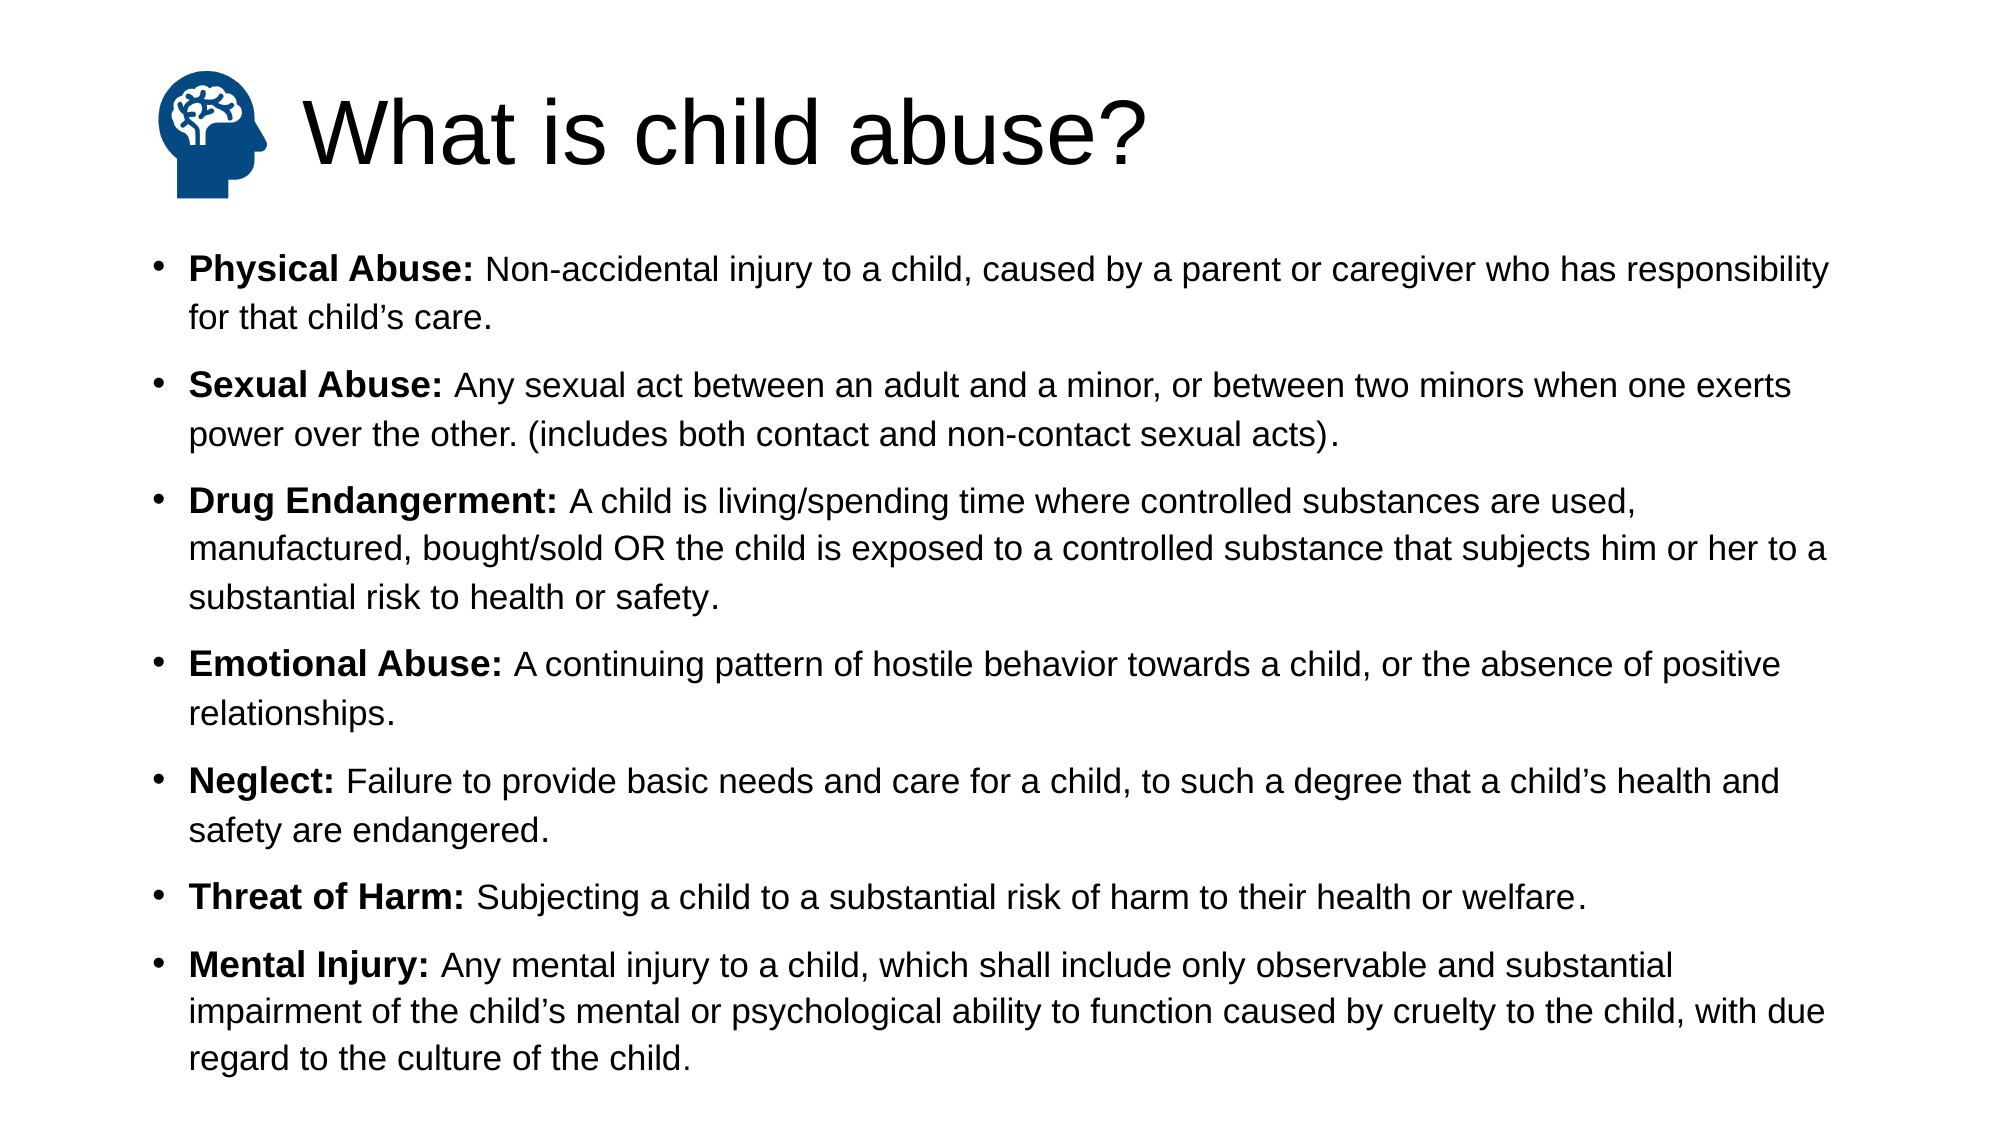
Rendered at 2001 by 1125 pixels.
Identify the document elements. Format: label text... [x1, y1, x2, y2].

picture [137, 59, 288, 210]
list Physical Abuse: Non-accidental injury to a child, caused by a parent or caregiver who has responsibility for that child’s care. Sexual Abuse: Any sexual act between an adult and a minor, or between two minors when one exerts power over the other. (includes both contact and non-contact sexual acts). Drug Endangerment: A child is living/spending time where controlled substances are used, manufactured, bought/sold OR the child is exposed to a controlled substance that subjects him or her to a substantial risk to health or safety. Emotional Abuse: A continuing pattern of hostile behavior towards a child, or the absence of positive relationships. Neglect: Failure to provide basic needs and care for a child, to such a degree that a child’s health and safety are endangered. Threat of Harm: Subjecting a child to a substantial risk of harm to their health or welfare. Mental Injury: Any mental injury to a child, which shall include only observable and substantial impairment of the child’s mental or psychological ability to function caused by cruelty to the child, with due regard to the culture of the child. [137, 232, 1863, 1090]
title What is child abuse? [287, 26, 1837, 232]
